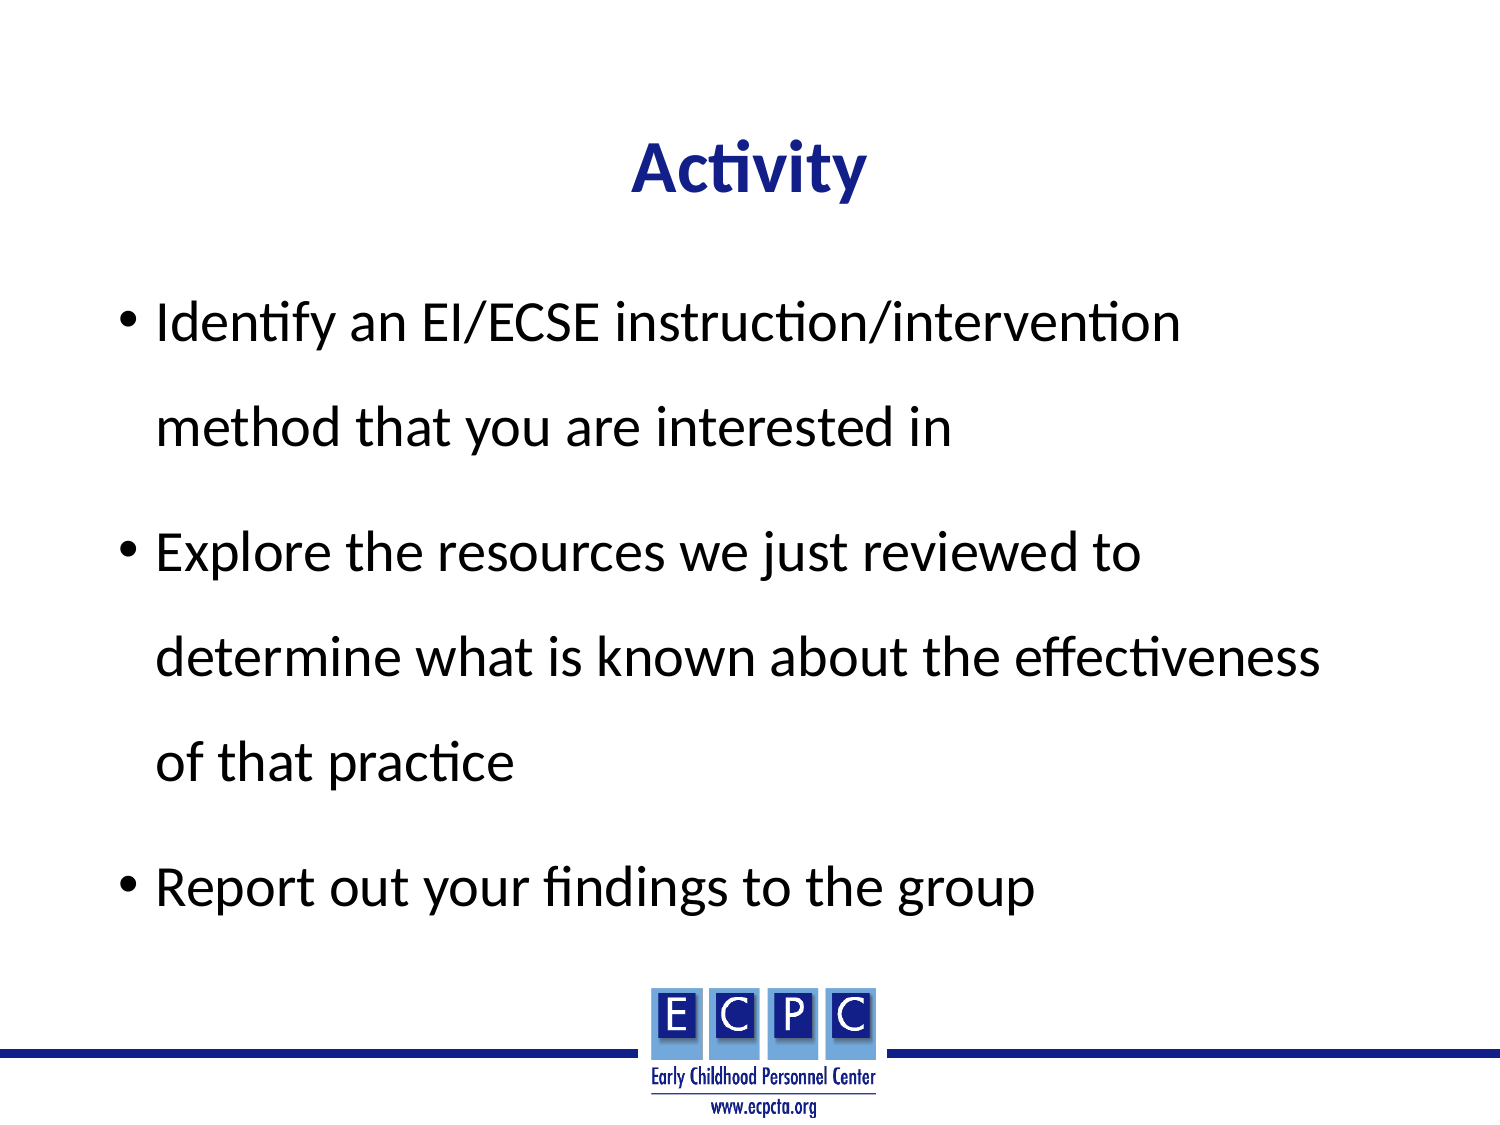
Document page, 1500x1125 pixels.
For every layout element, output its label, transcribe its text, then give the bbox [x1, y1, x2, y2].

list Identify an EI/ECSE instruction/intervention method that you are interested in Explore the resources we just reviewed to determine what is known about the effectiveness of that practice Report out your findings to the group [103, 240, 1397, 1014]
title Activity [103, 59, 1397, 240]
picture [651, 1014, 876, 1118]
